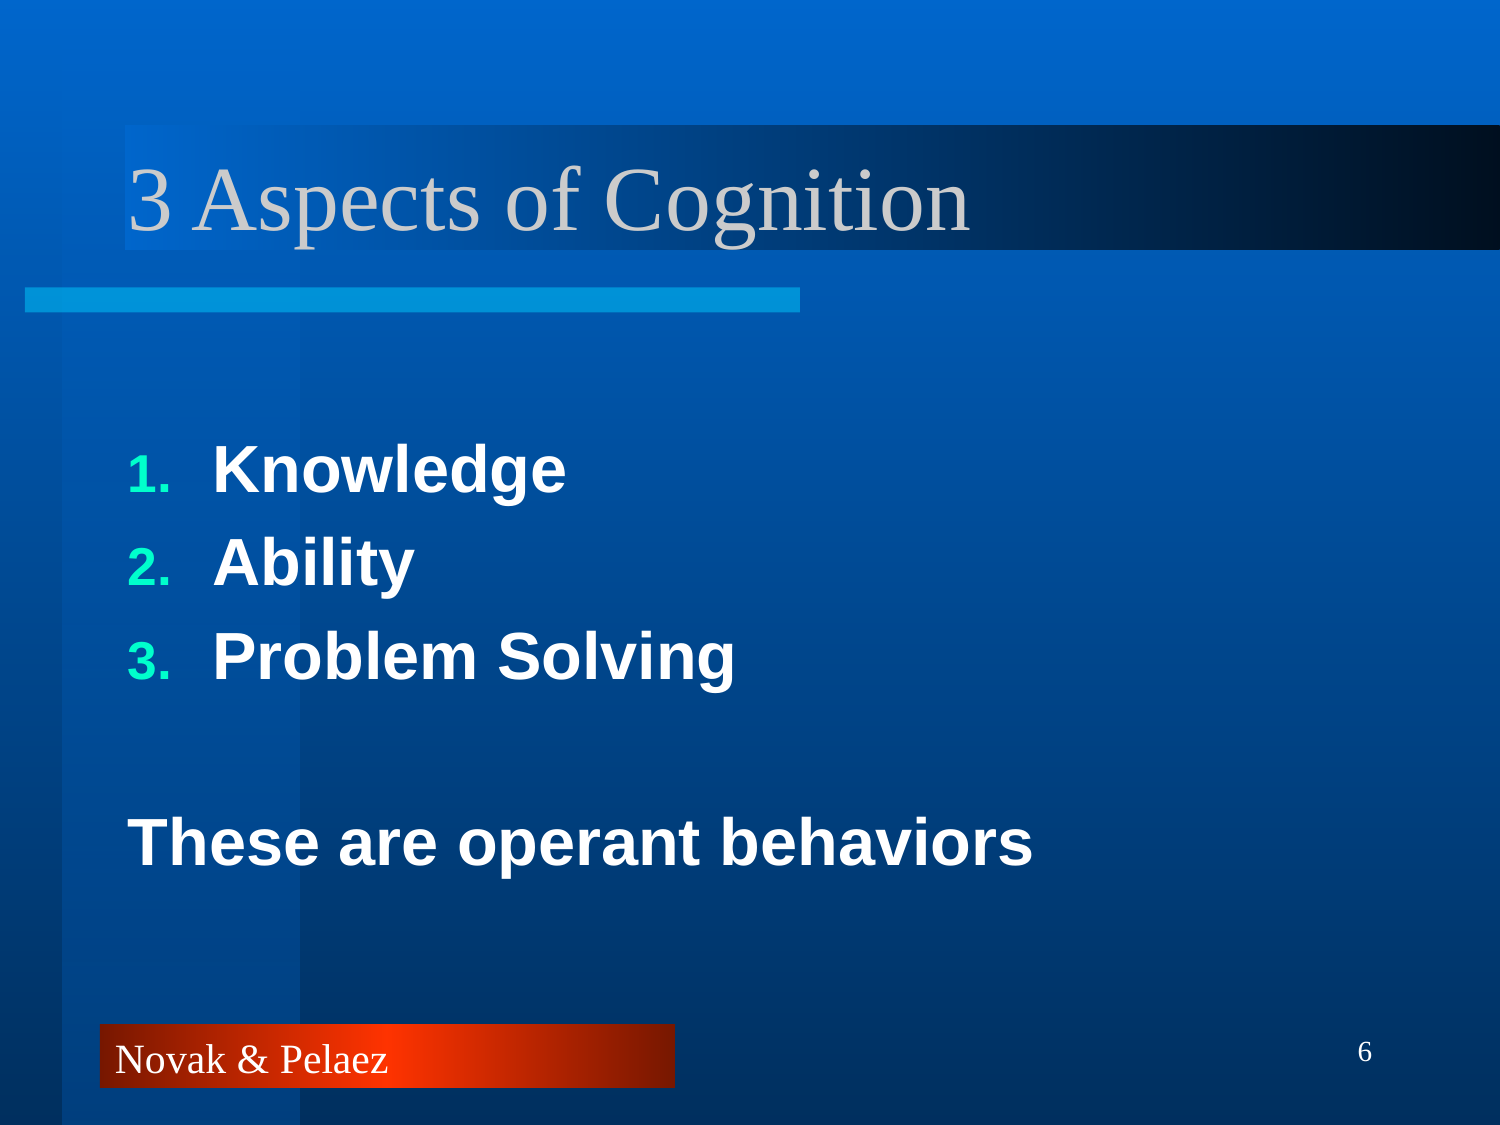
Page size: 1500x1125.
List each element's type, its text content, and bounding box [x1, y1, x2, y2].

title 3 Aspects of Cognition [112, 99, 1388, 288]
list Knowledge Ability Problem Solving These are operant behaviors [112, 324, 1388, 1001]
slide_number 6 [1074, 1012, 1388, 1088]
